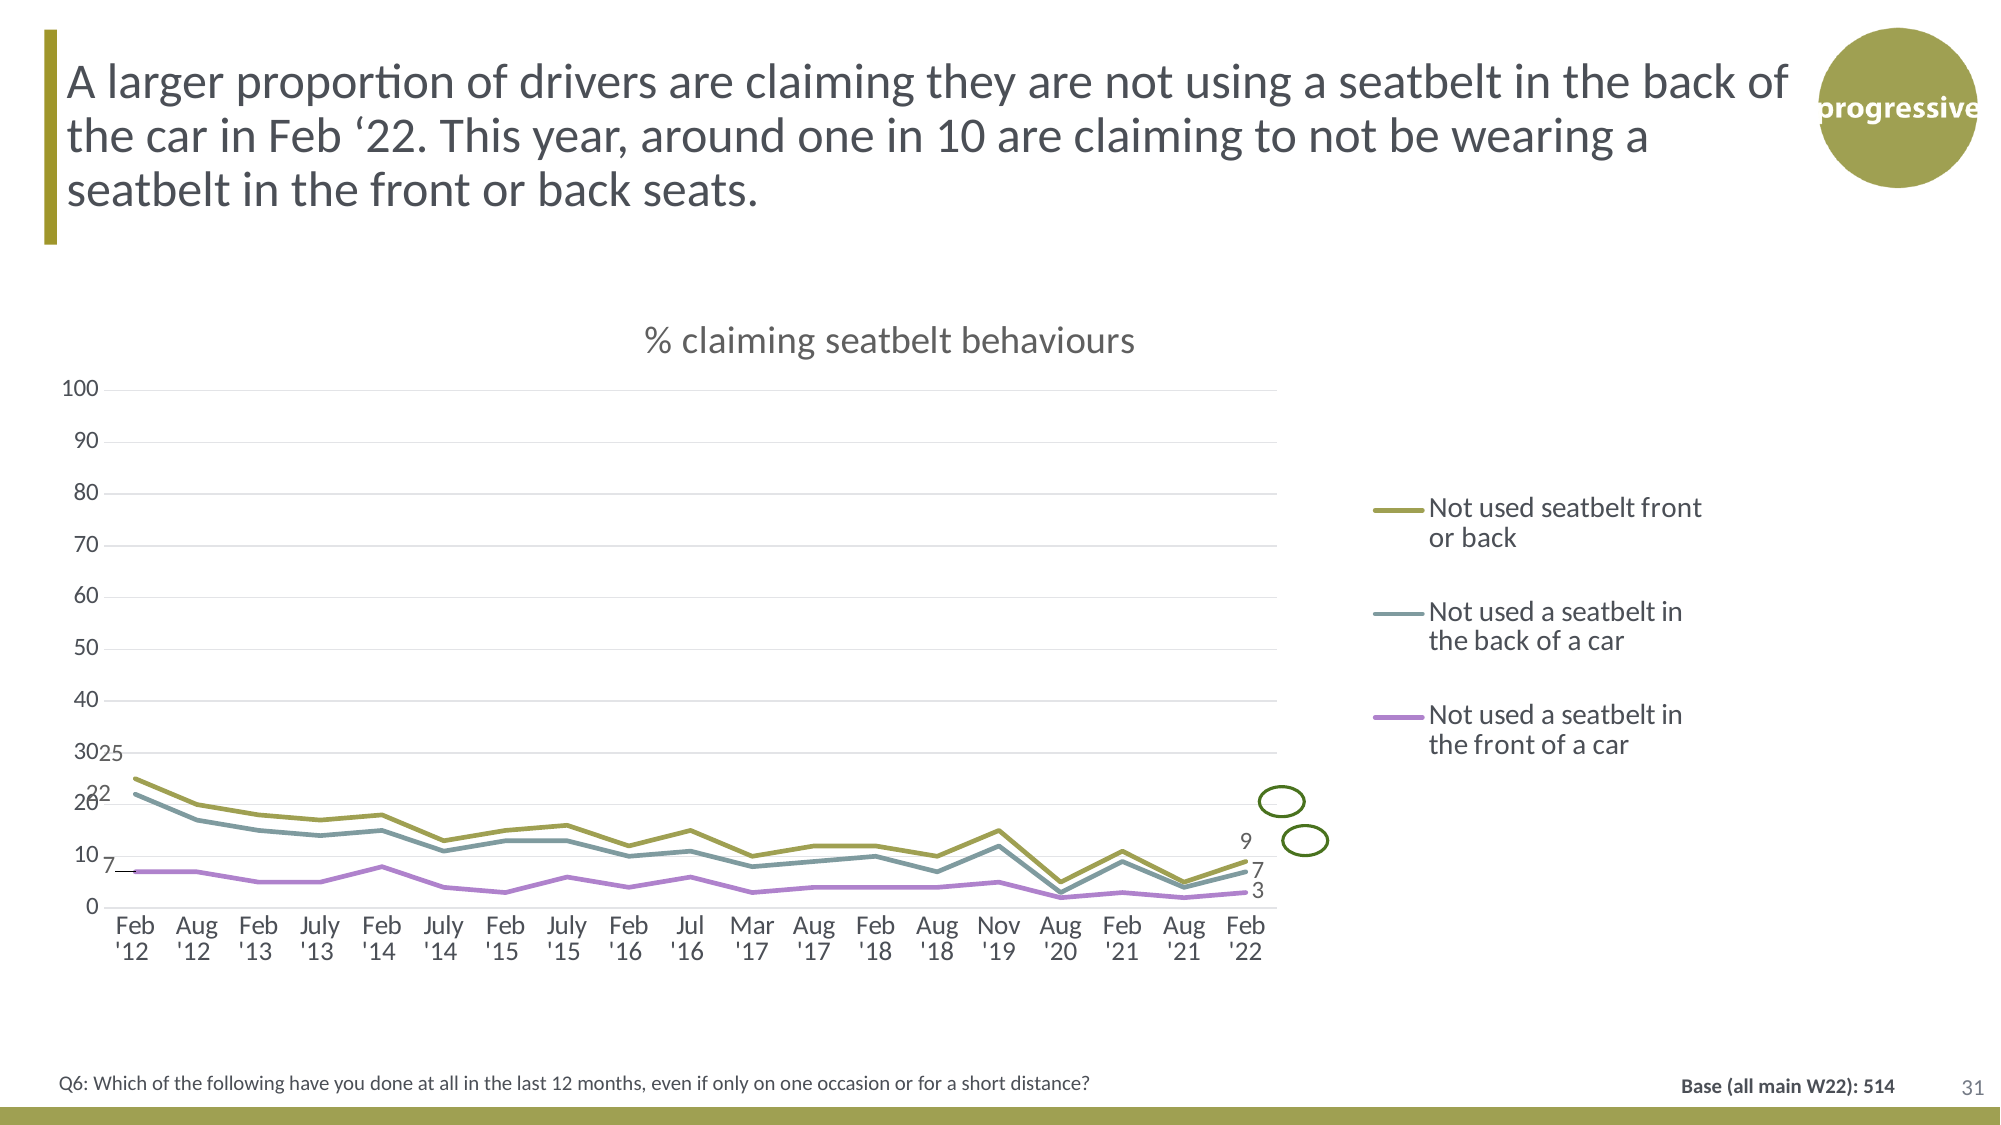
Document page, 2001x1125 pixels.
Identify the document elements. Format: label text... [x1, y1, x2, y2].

text_box Base (all main W22): 514 [1319, 1065, 1910, 1114]
picture [1817, 27, 1978, 189]
list A larger proportion of drivers are claiming they are not using a seatbelt in the back of the car in Feb ‘22. This year, around one in 10 are claiming to not be wearing a seatbelt in the front or back seats. [54, 29, 1802, 243]
text_box Q6: Which of the following have you done at all in the last 12 months, even if only on one occasion or for a short distance? [0, 1064, 1420, 1103]
chart [54, 290, 1727, 971]
slide_number 31 [1862, 1042, 2000, 1125]
